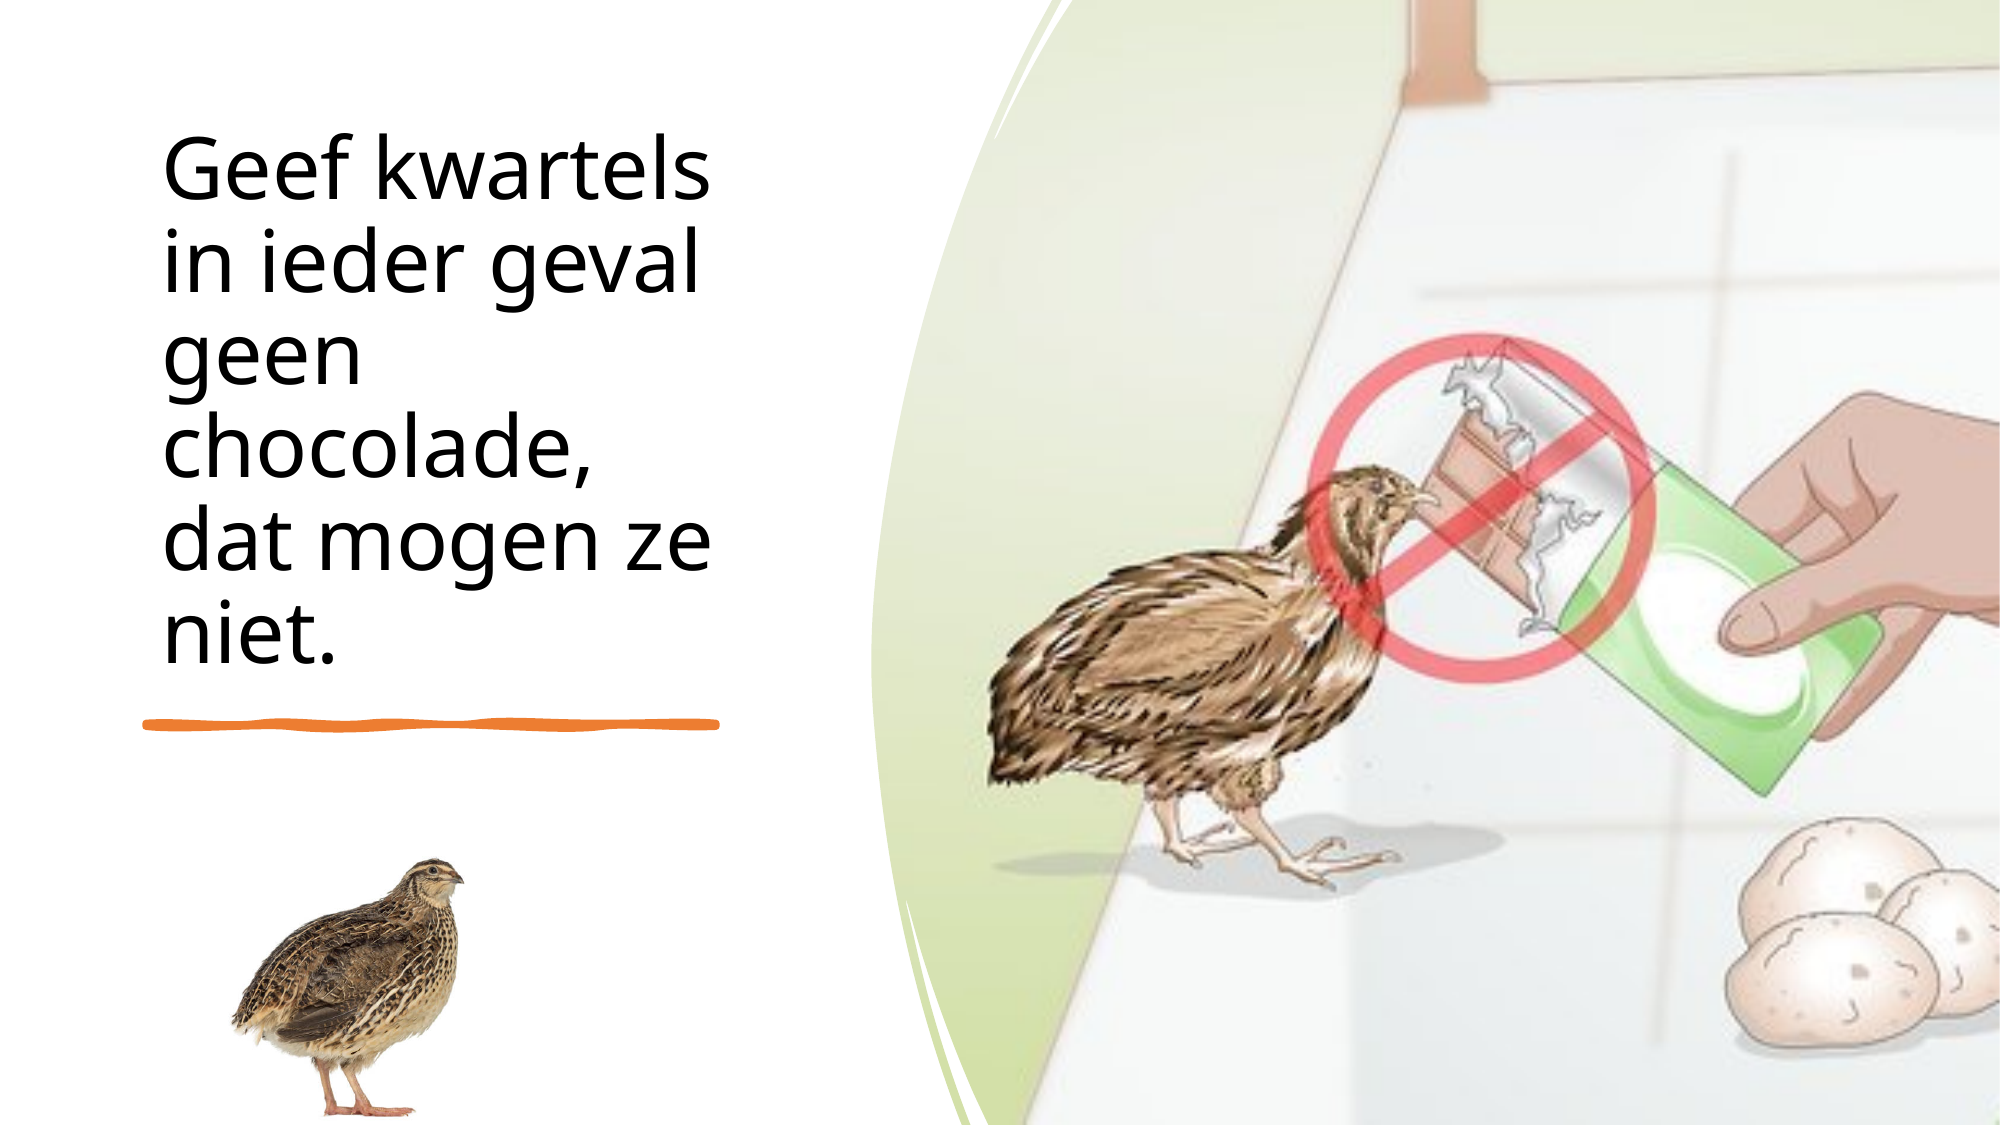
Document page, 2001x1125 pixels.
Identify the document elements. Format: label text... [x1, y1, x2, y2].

picture [181, 837, 542, 1125]
text_box [0, 0, 871, 1125]
title Geef kwartels in ieder geval geen chocolade, dat mogen ze niet. [146, 104, 759, 690]
picture [871, 0, 2000, 1125]
text_box [144, 720, 718, 730]
